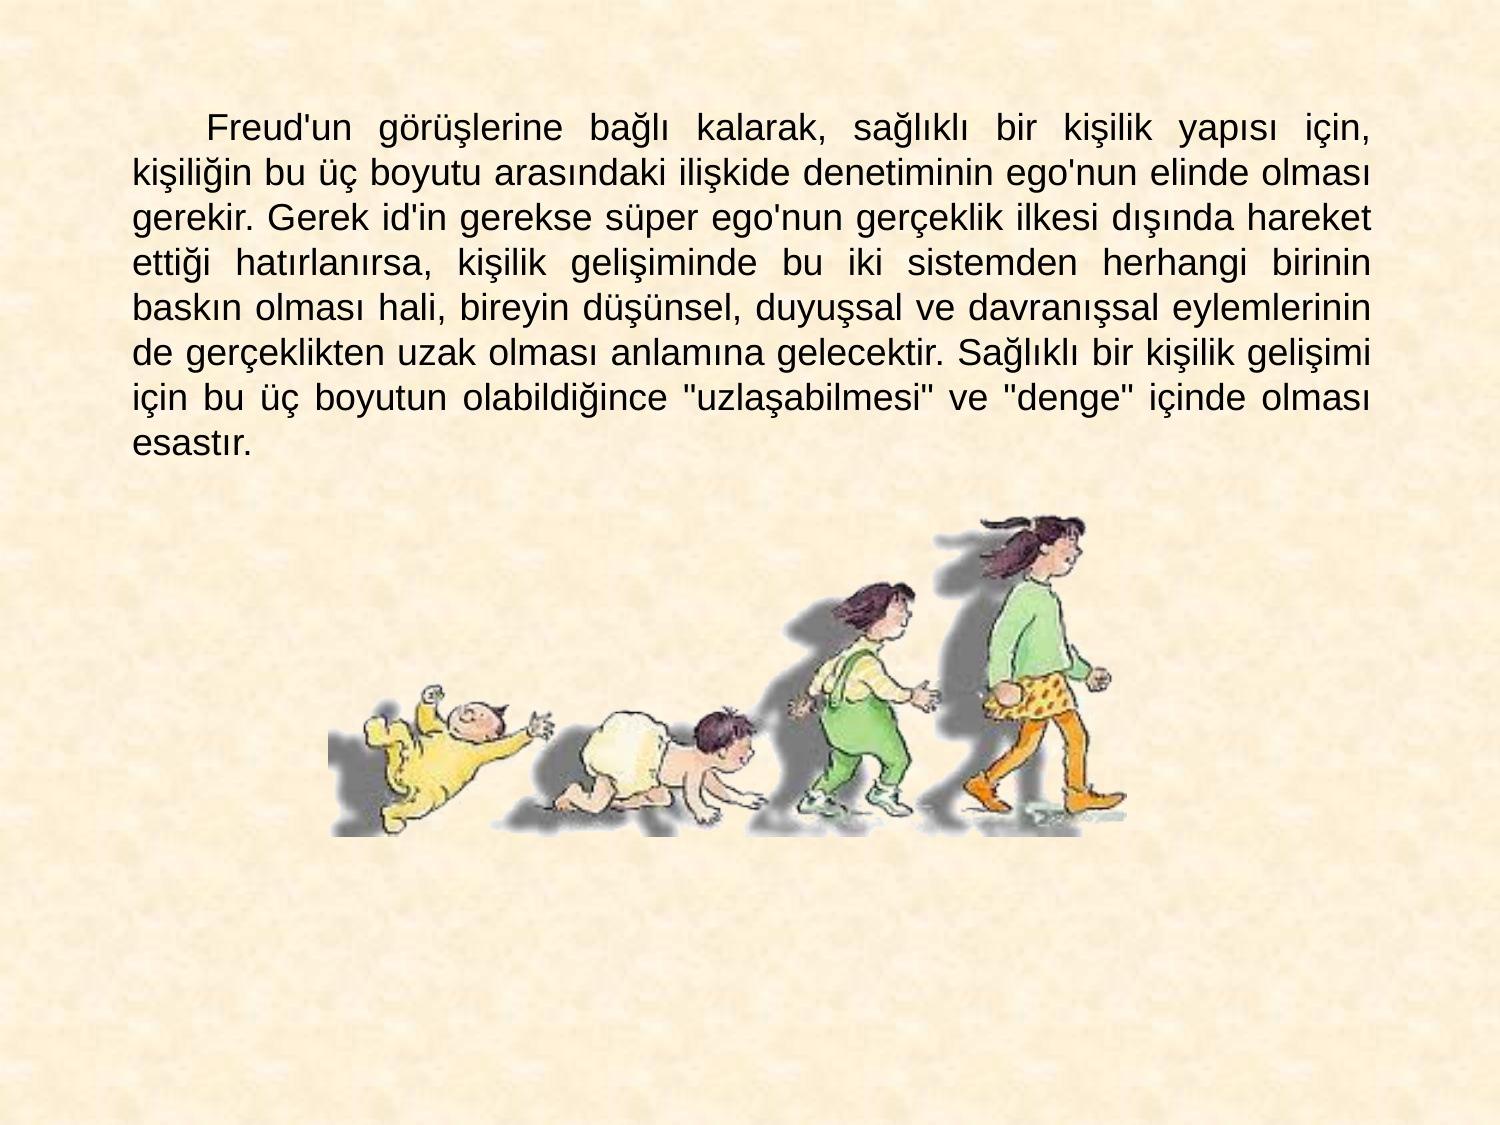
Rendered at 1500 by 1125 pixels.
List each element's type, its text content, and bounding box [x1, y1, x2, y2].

picture [0, 0, 1500, 1125]
text_box Freud'un görüşlerine bağlı kalarak, sağlıklı bir kişilik yapısı için, kişiliğin bu üç boyutu arasındaki ilişkide denetiminin ego'nun elinde olması gerekir. Gerek id'in gerekse süper ego'nun gerçeklik ilkesi dışında hareket ettiği hatırlanırsa, kişilik gelişiminde bu iki sistemden herhangi birinin baskın olması hali, bireyin düşünsel, duyuşsal ve davranışsal eylemlerinin de gerçeklikten uzak olması anlamına gelecektir. Sağlıklı bir kişilik gelişimi için bu üç boyutun olabildiğince "uzlaşabilmesi" ve "denge" içinde olması esastır. [117, 95, 1387, 516]
